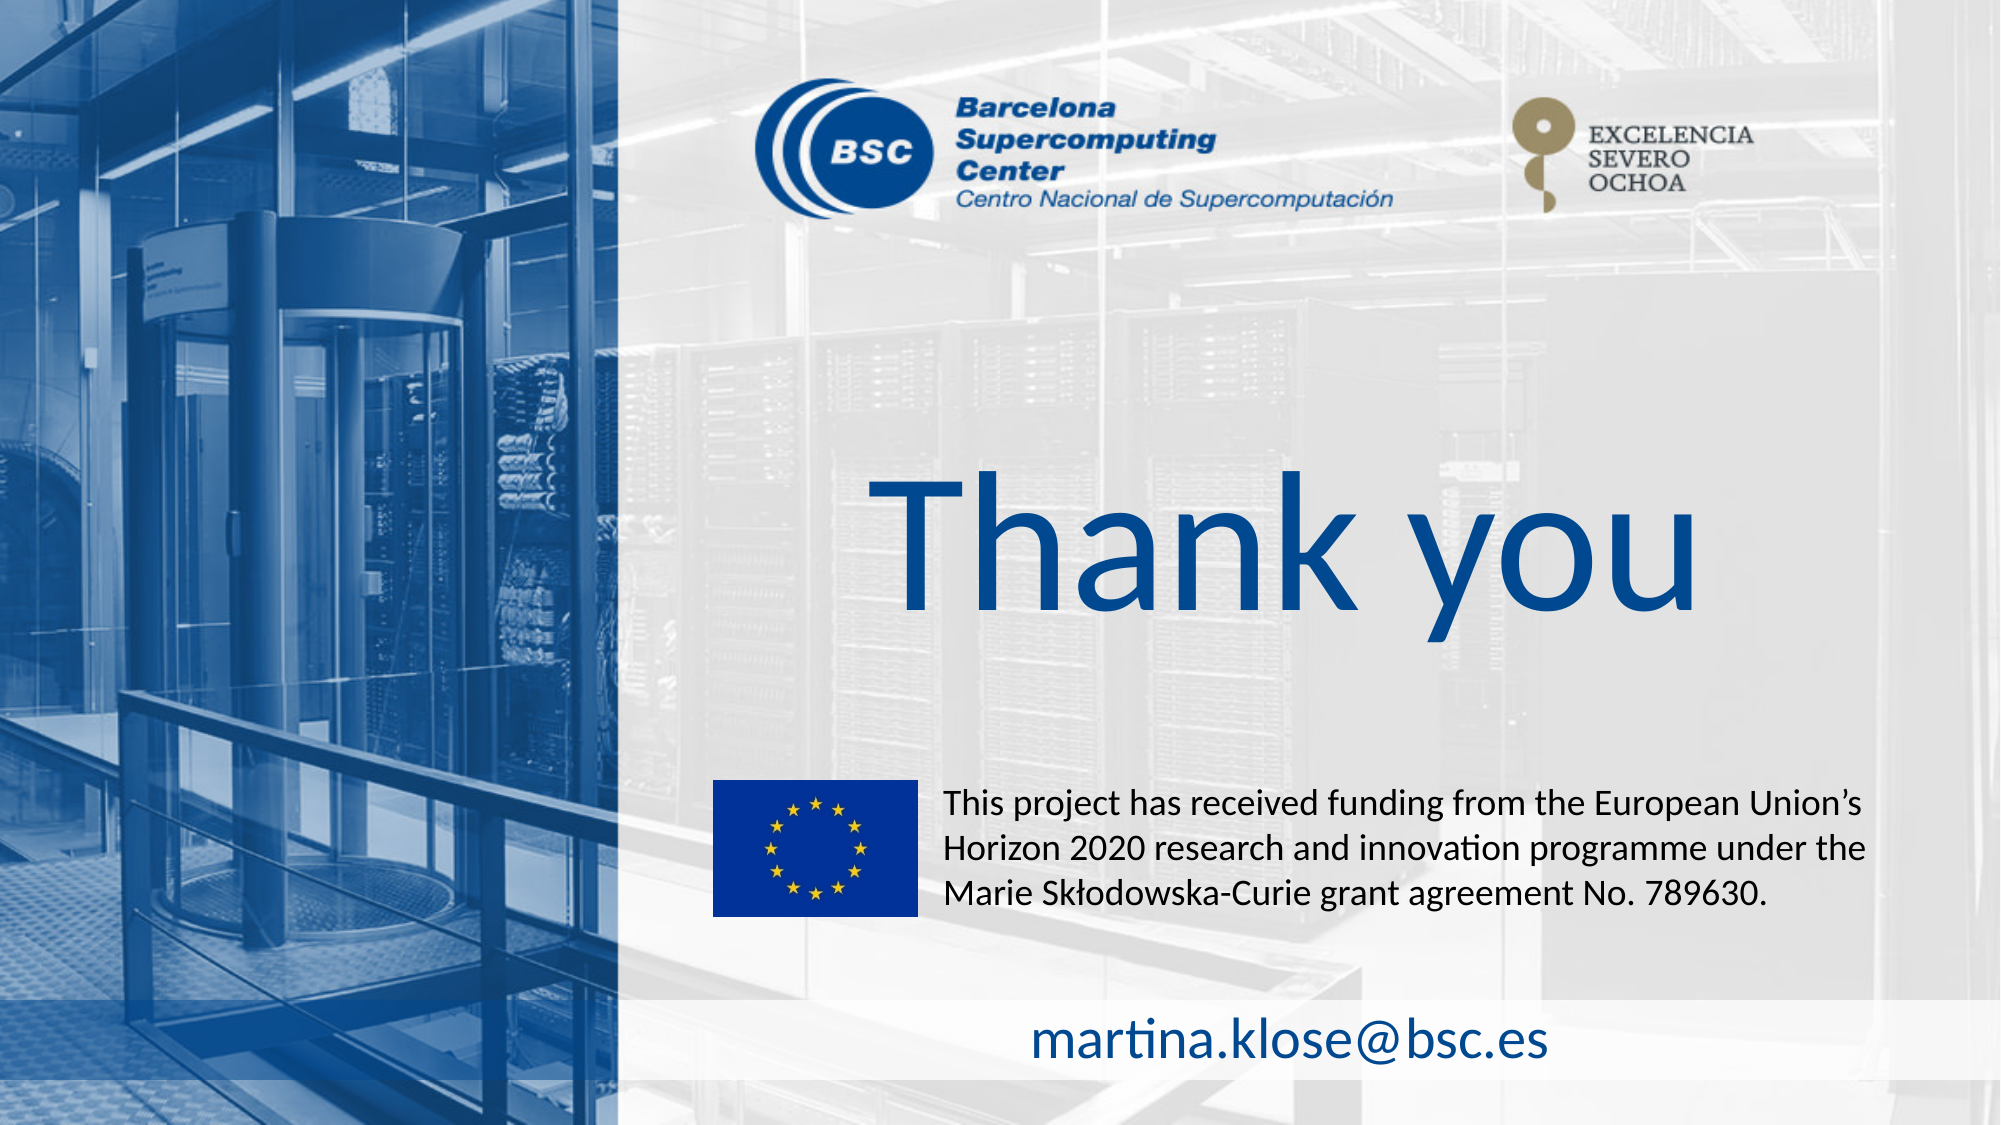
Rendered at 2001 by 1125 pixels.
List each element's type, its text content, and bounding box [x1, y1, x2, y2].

list martina.klose@bsc.es [740, 999, 1840, 1080]
picture [0, 0, 2001, 1125]
text_box This project has received funding from the European Union’s Horizon 2020 research and innovation programme under the Marie Skłodowska-Curie grant agreement No. 789630. [928, 770, 1953, 921]
